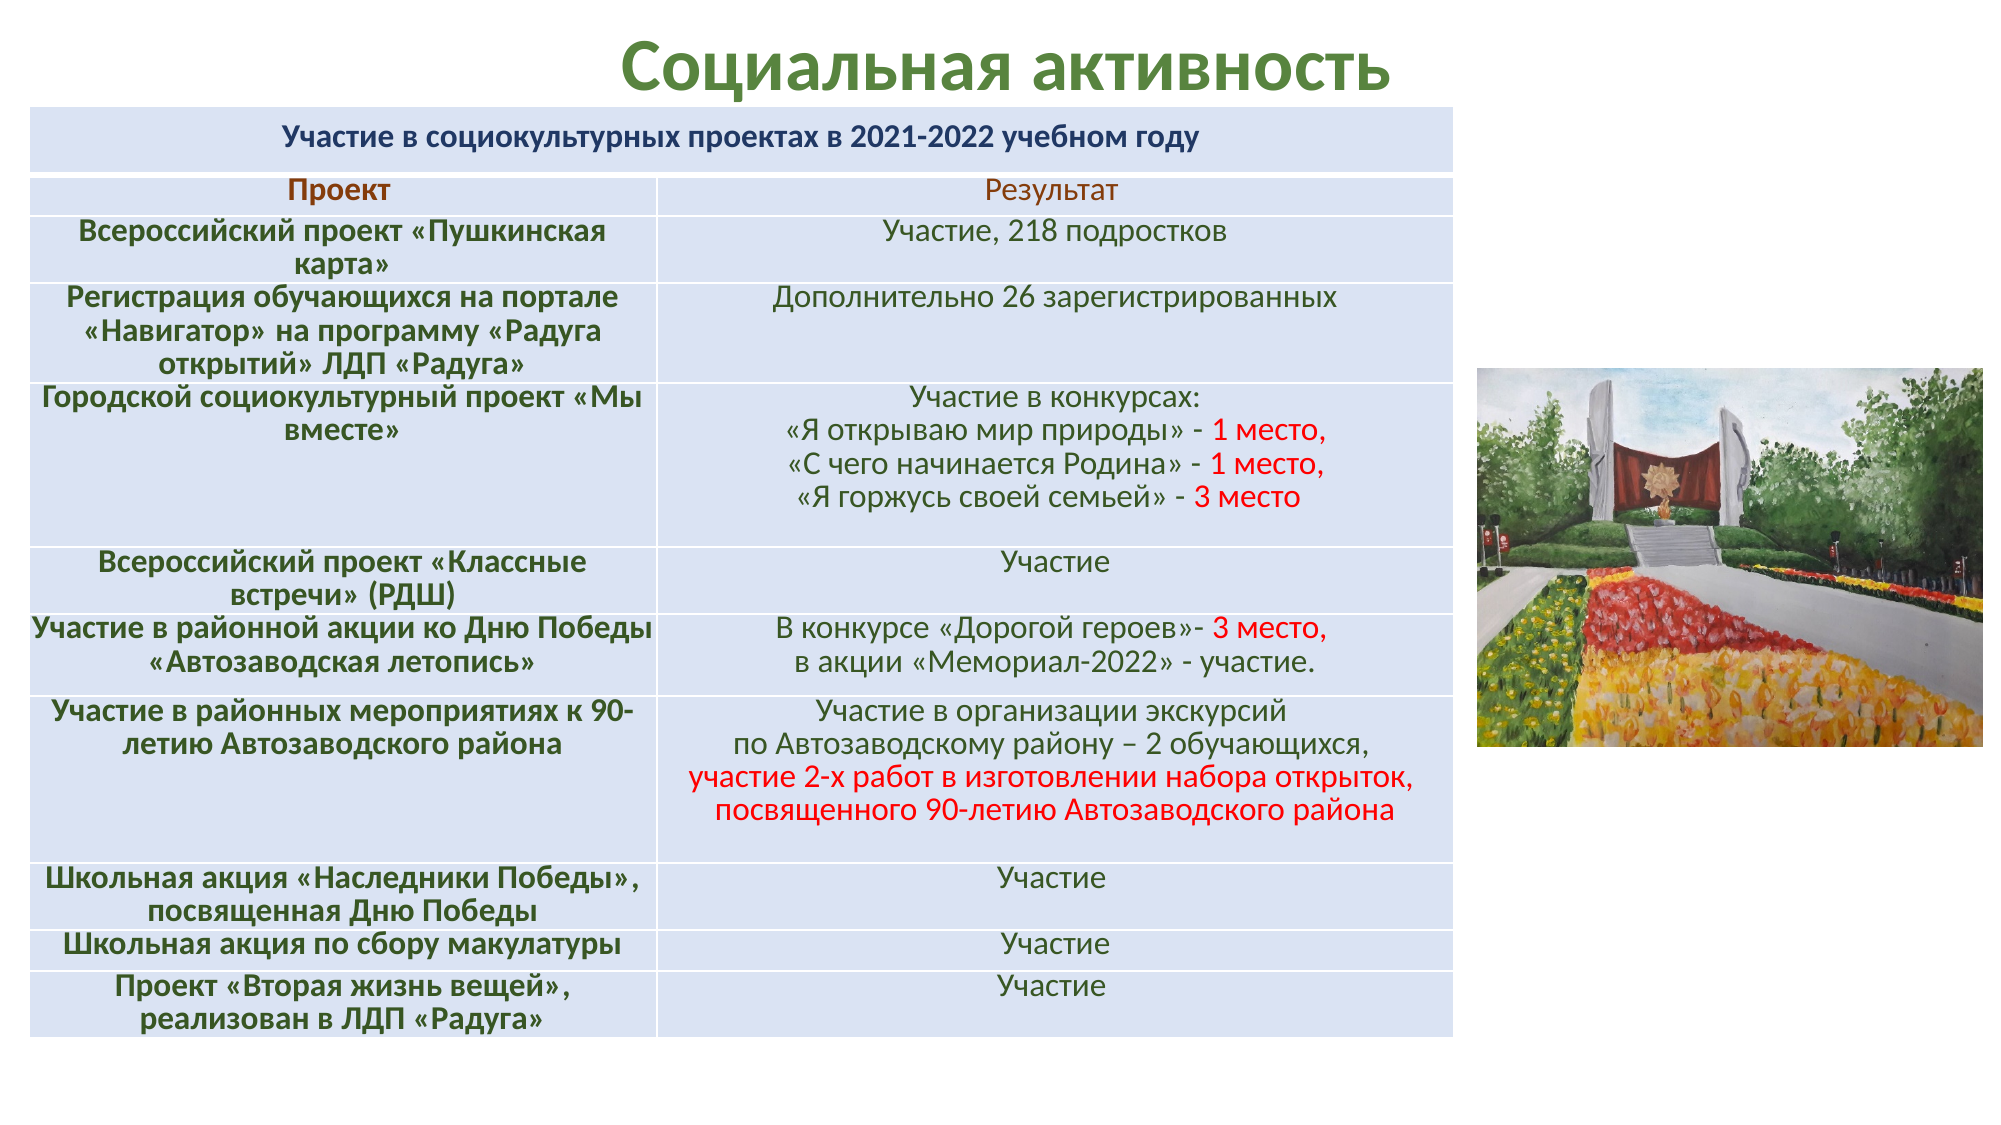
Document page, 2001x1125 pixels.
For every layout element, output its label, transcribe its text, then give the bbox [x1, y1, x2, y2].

table_cell Участие [658, 931, 1453, 970]
table_cell Результат [658, 178, 1453, 215]
table_cell Участие, 218 подростков [658, 217, 1453, 282]
table_header Участие в социокультурных проектах в 2021-2022 учебном году [30, 107, 1453, 172]
table_cell Участие [658, 972, 1453, 1037]
table_cell Школьная акция по сбору макулатуры [30, 931, 656, 970]
picture [1477, 368, 1983, 747]
table_cell Участие [658, 548, 1453, 613]
table_cell Городской социокультурный проект «Мы вместе» [30, 384, 656, 546]
table_cell Дополнительно 26 зарегистрированных [658, 284, 1453, 382]
table_cell Участие в конкурсах: «Я открываю мир природы» - 1 место, «С чего начинается Родина» - 1 место, «Я горжусь своей семьей» - 3 место [658, 384, 1453, 546]
table_cell Регистрация обучающихся на портале «Навигатор» на программу «Радуга открытий» ЛДП «Радуга» [30, 284, 656, 382]
table_cell Участие в районной акции ко Дню Победы «Автозаводская летопись» [30, 615, 656, 695]
text_box Социальная активность [373, 25, 1641, 97]
table_cell Проект [30, 178, 656, 215]
table_cell Всероссийский проект «Пушкинская карта» [30, 217, 656, 282]
table_cell Школьная акция «Наследники Победы», посвященная Дню Победы [30, 864, 656, 929]
table_cell В конкурсе «Дорогой героев»- 3 место, в акции «Мемориал-2022» - участие. [658, 615, 1453, 695]
table_cell Всероссийский проект «Классные встречи» (РДШ) [30, 548, 656, 613]
table_cell Участие в районных мероприятиях к 90-летию Автозаводского района [30, 697, 656, 862]
table_cell Проект «Вторая жизнь вещей», реализован в ЛДП «Радуга» [30, 972, 656, 1037]
table_cell Участие в организации экскурсий по Автозаводскому району – 2 обучающихся, участие 2-х работ в изготовлении набора открыток, посвященного 90-летию Автозаводского района [658, 697, 1453, 862]
table_cell Участие [658, 864, 1453, 929]
